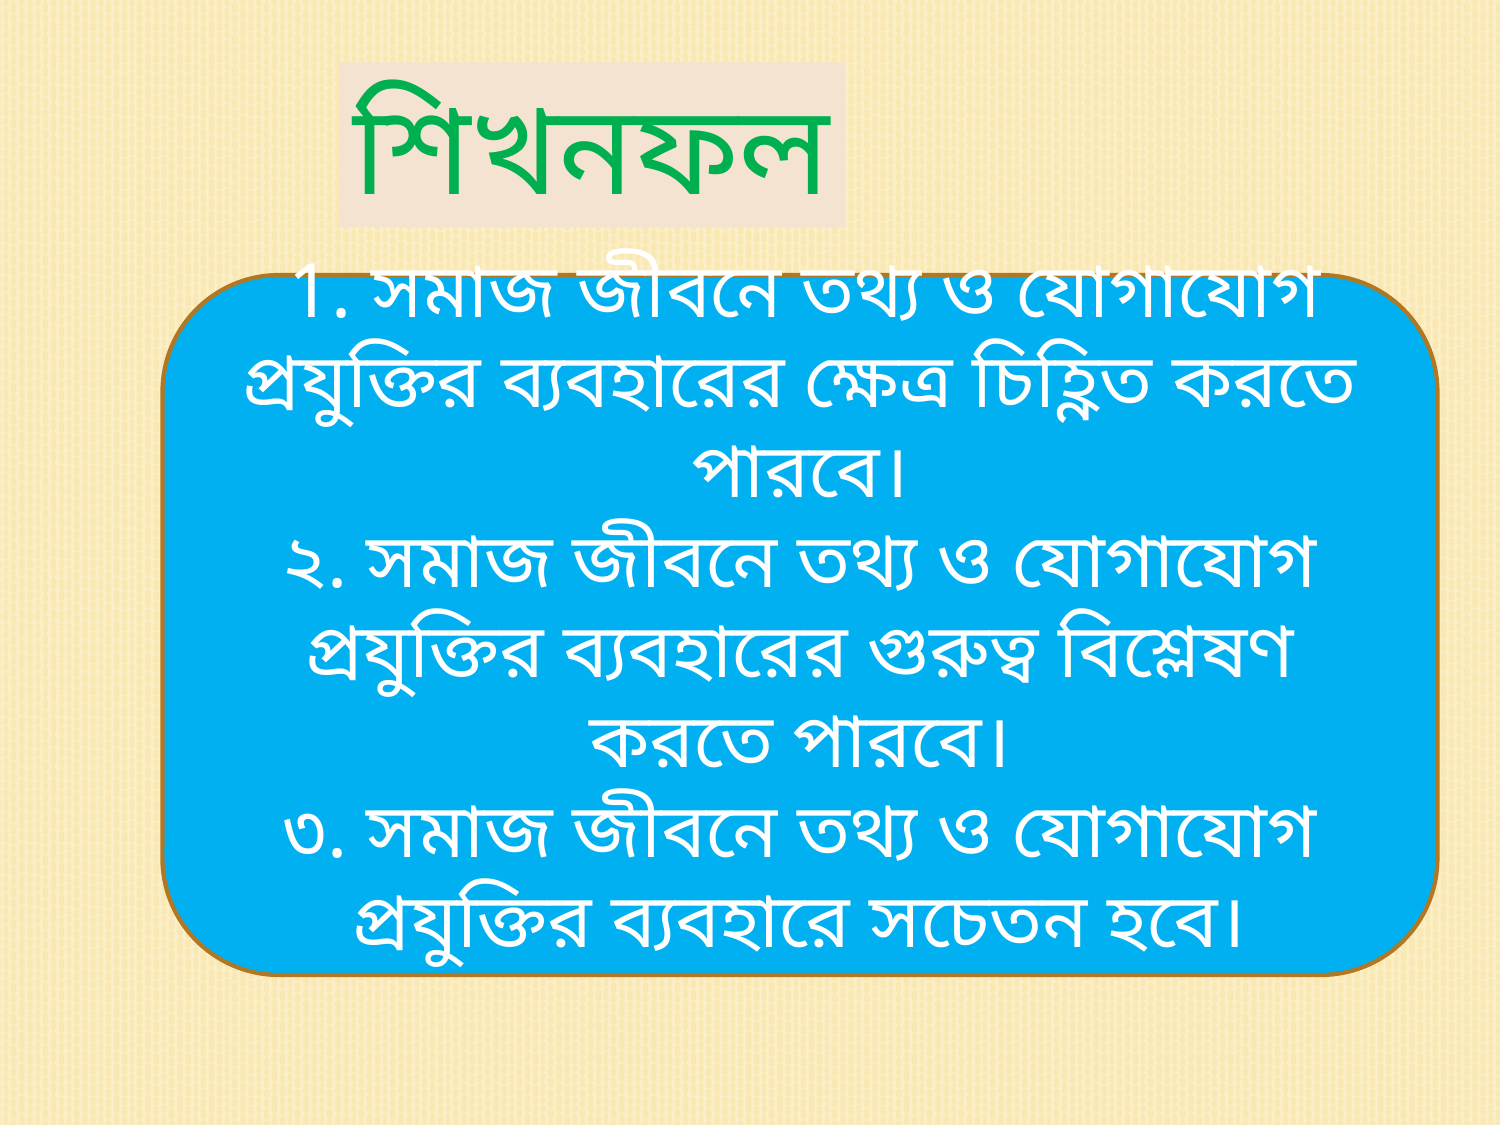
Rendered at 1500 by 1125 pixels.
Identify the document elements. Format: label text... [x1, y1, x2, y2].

text_box 1. সমাজ জীবনে তথ্য ও যোগাযোগ প্রযুক্তির ব্যবহারের ক্ষেত্র চিহ্ণিত করতে পারবে। ২. সমাজ জীবনে তথ্য ও যোগাযোগ প্রযুক্তির ব্যবহারের গুরুত্ব বিশ্লেষণ করতে পারবে। ৩. সমাজ জীবনে তথ্য ও যোগাযোগ প্রযুক্তির ব্যবহারে সচেতন হবে। [160, 272, 1440, 978]
text_box শিখনফল [338, 62, 846, 228]
